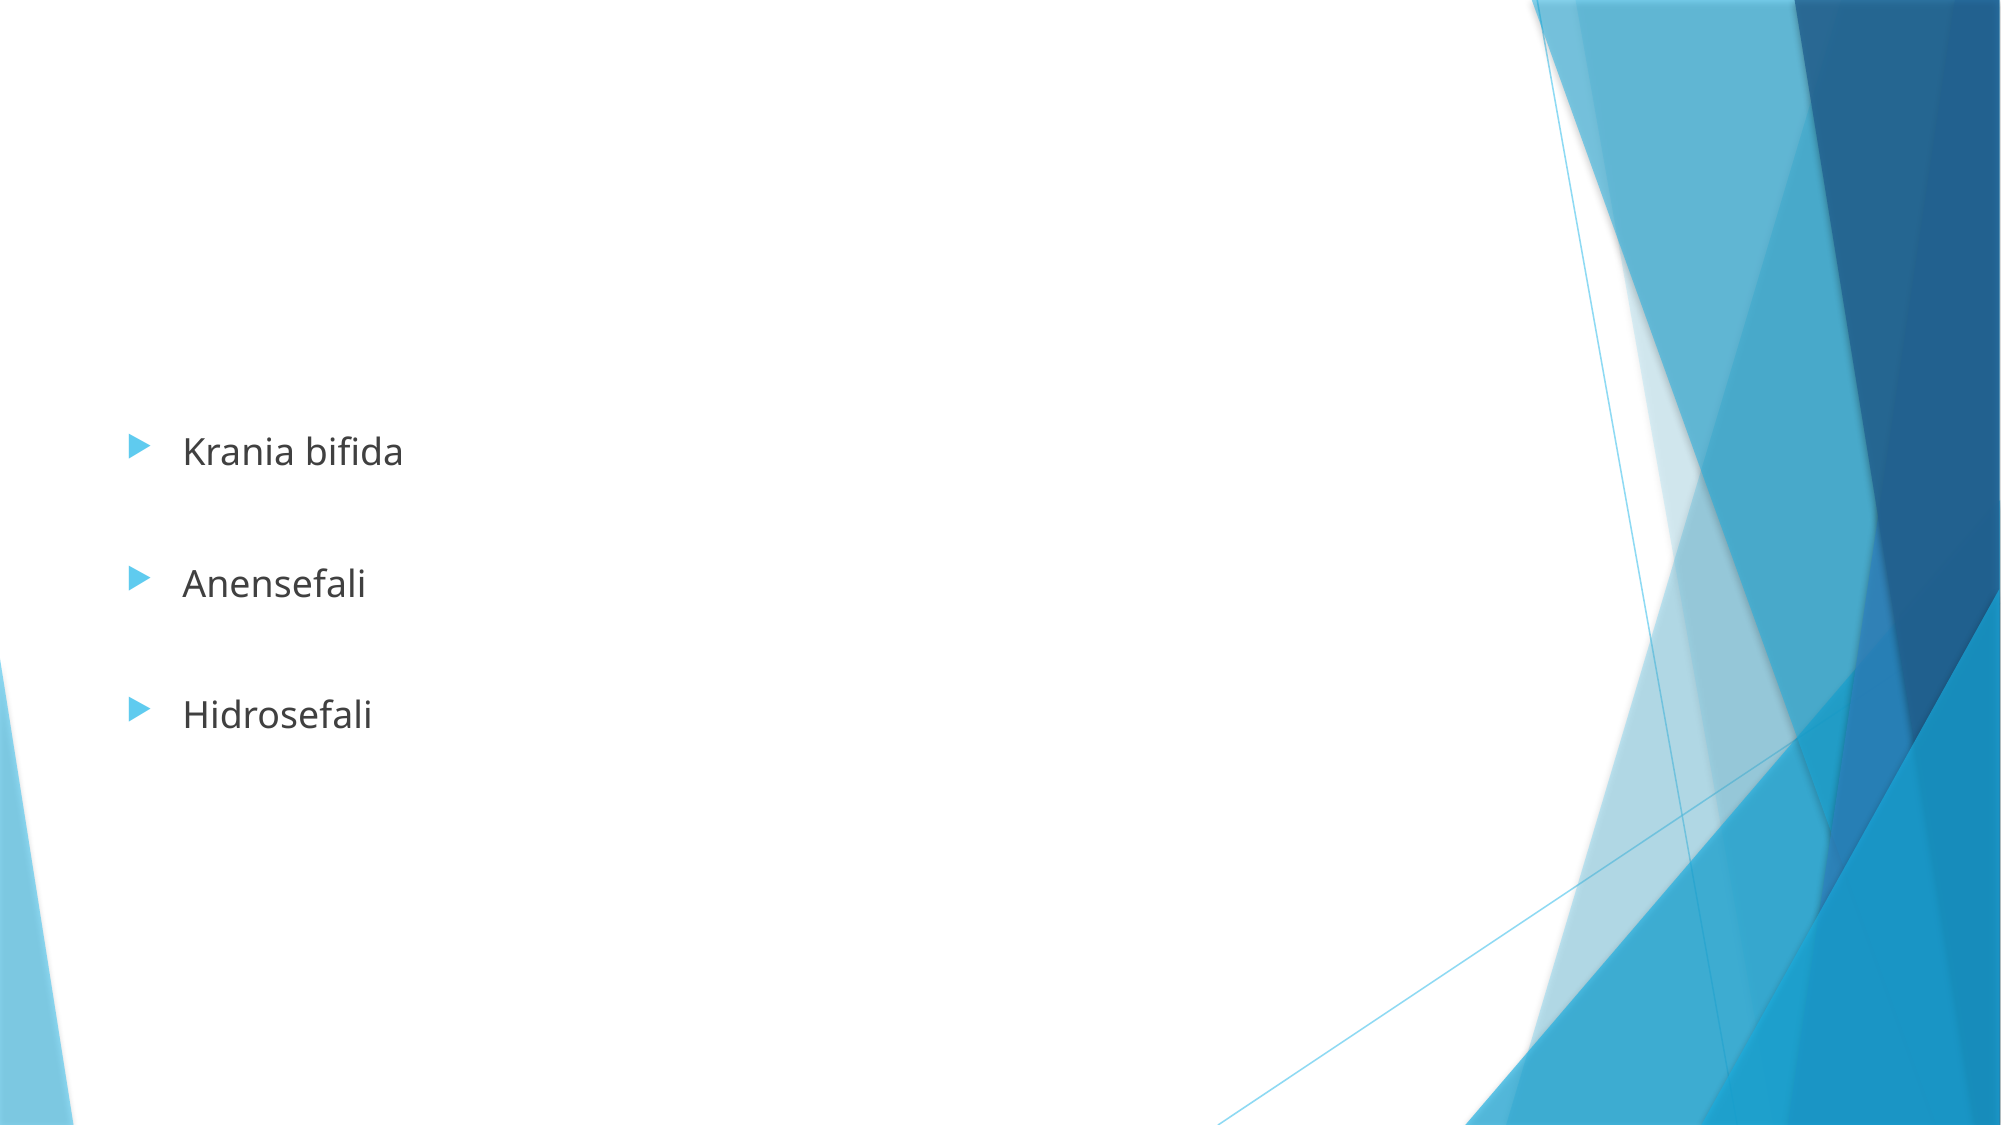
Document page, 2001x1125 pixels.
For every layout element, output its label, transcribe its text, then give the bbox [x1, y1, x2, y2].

list Krania bifida Anensefali Hidrosefali [111, 354, 1522, 992]
